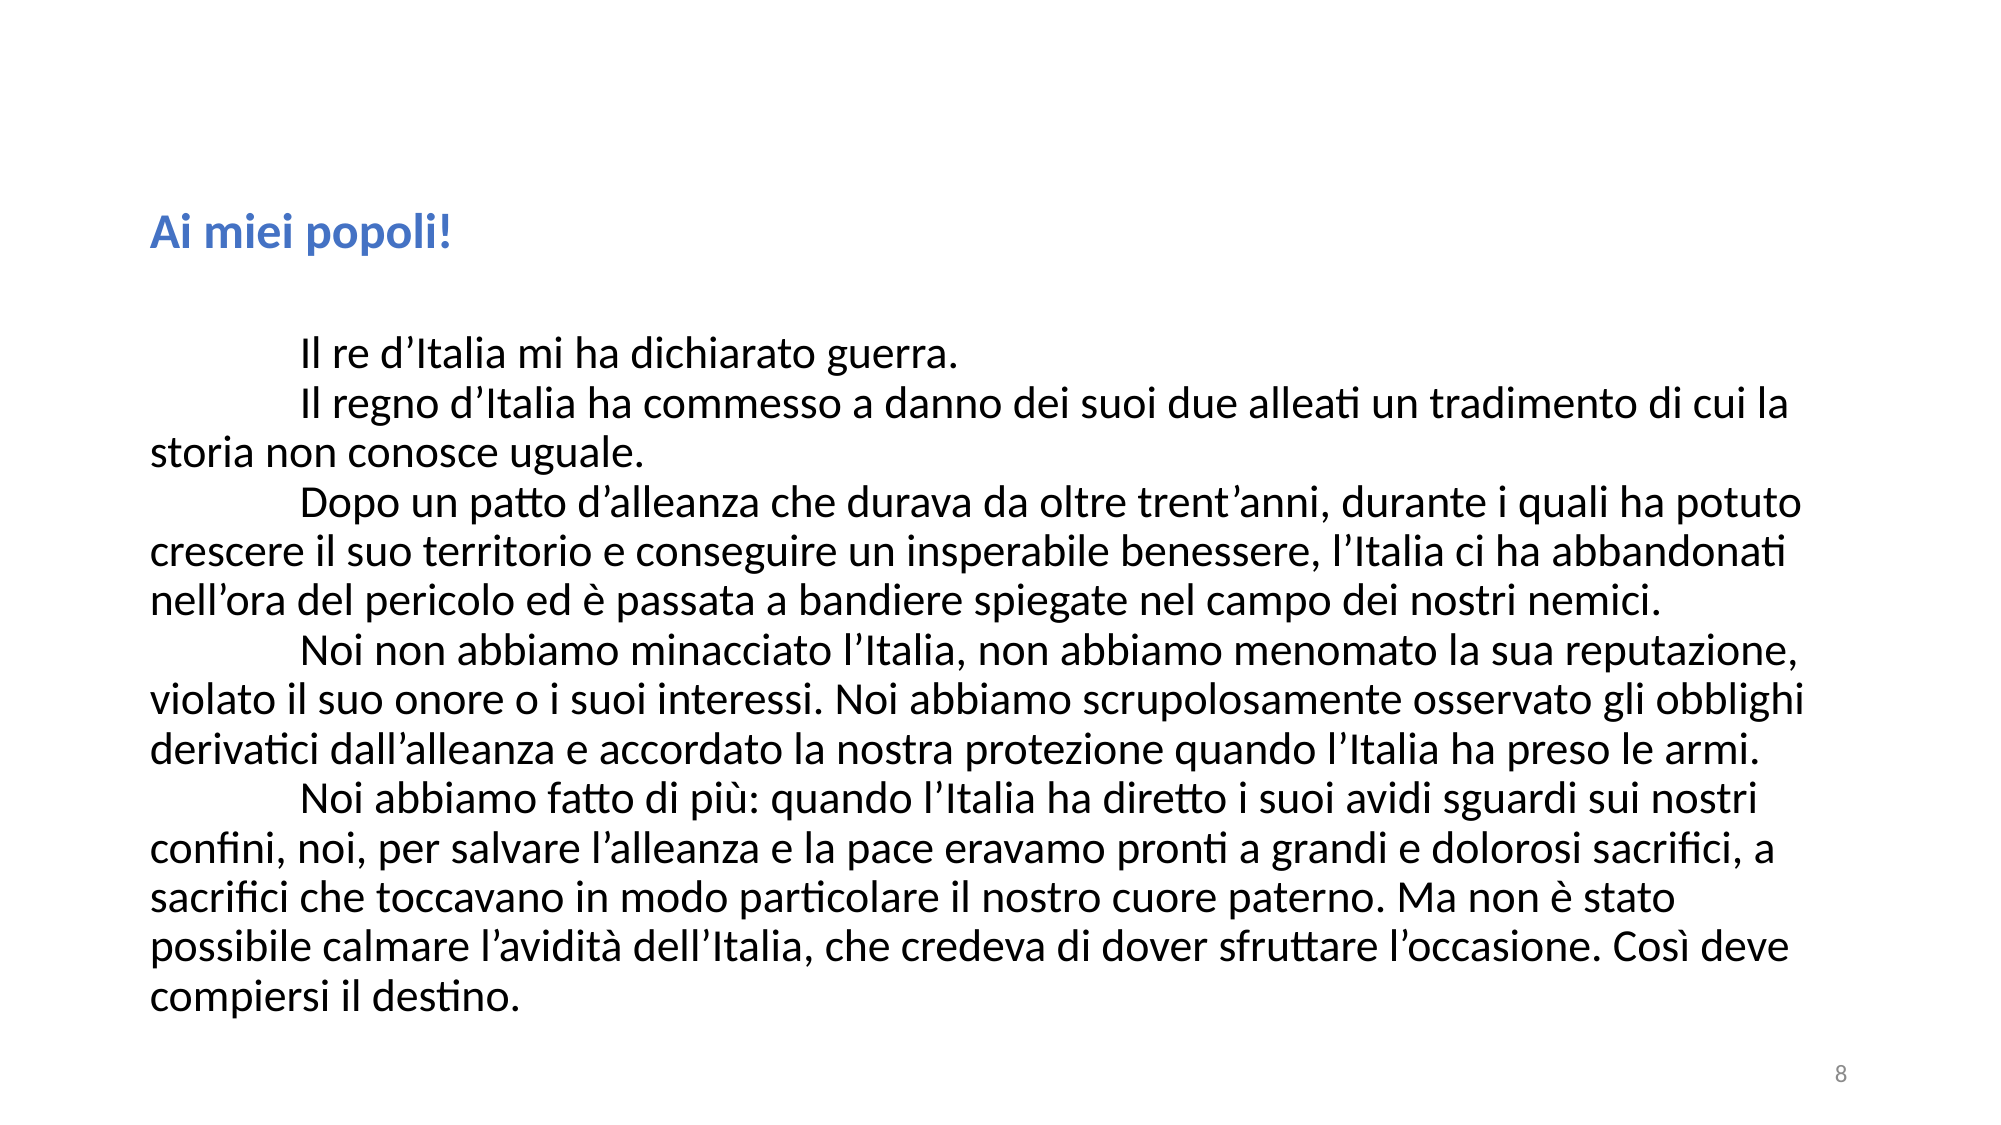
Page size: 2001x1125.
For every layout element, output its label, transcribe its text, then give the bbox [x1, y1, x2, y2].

slide_number 8 [1412, 1042, 1863, 1103]
list Ai miei popoli! Il re d’Italia mi ha dichiarato guerra. Il regno d’Italia ha commesso a danno dei suoi due alleati un tradimento di cui la storia non conosce uguale. Dopo un patto d’alleanza che durava da oltre trent’anni, durante i quali ha potuto crescere il suo territorio e conseguire un insperabile benessere, l’Italia ci ha abbandonati nell’ora del pericolo ed è passata a bandiere spiegate nel campo dei nostri nemici. Noi non abbiamo minacciato l’Italia, non abbiamo menomato la sua reputazione, violato il suo onore o i suoi interessi. Noi abbiamo scrupolosamente osservato gli obblighi derivatici dall’alleanza e accordato la nostra protezione quando l’Italia ha preso le armi. Noi abbiamo fatto di più: quando l’Italia ha diretto i suoi avidi sguardi sui nostri confini, noi, per salvare l’alleanza e la pace eravamo pronti a grandi e dolorosi sacrifici, a sacrifici che toccavano in modo particolare il nostro cuore paterno. Ma non è stato possibile calmare l’avidità dell’Italia, che credeva di dover sfruttare l’occasione. Così deve compiersi il destino. [134, 197, 1829, 1043]
